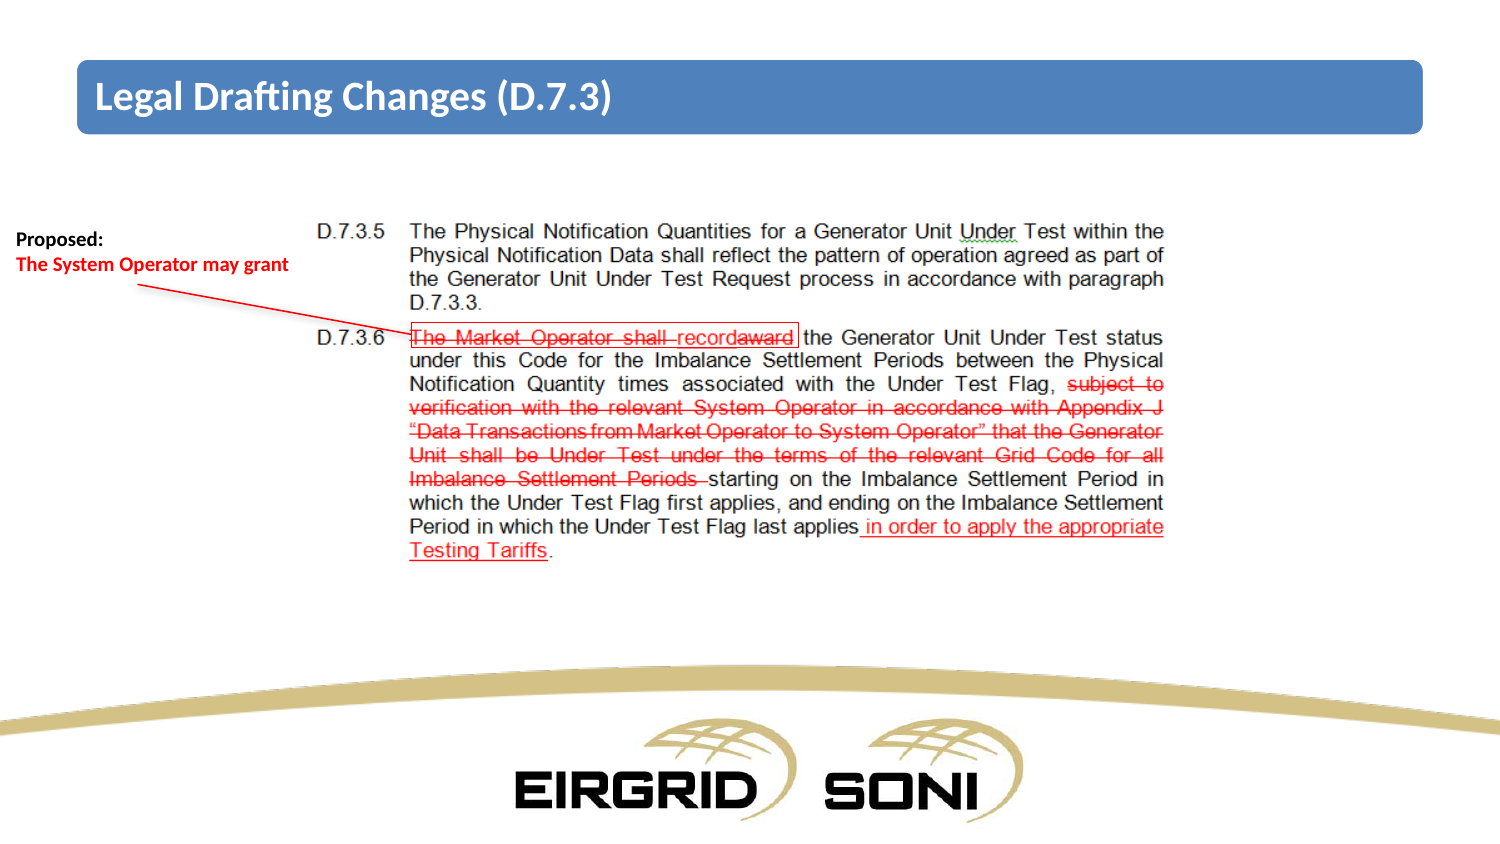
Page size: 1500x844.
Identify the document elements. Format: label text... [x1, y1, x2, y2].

picture [803, 710, 1027, 829]
title [33, 30, 1470, 149]
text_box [74, 56, 1426, 137]
picture [478, 710, 801, 827]
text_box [137, 284, 412, 335]
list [297, 210, 1205, 611]
text_box Proposed: The System Operator may grant [1, 218, 292, 284]
